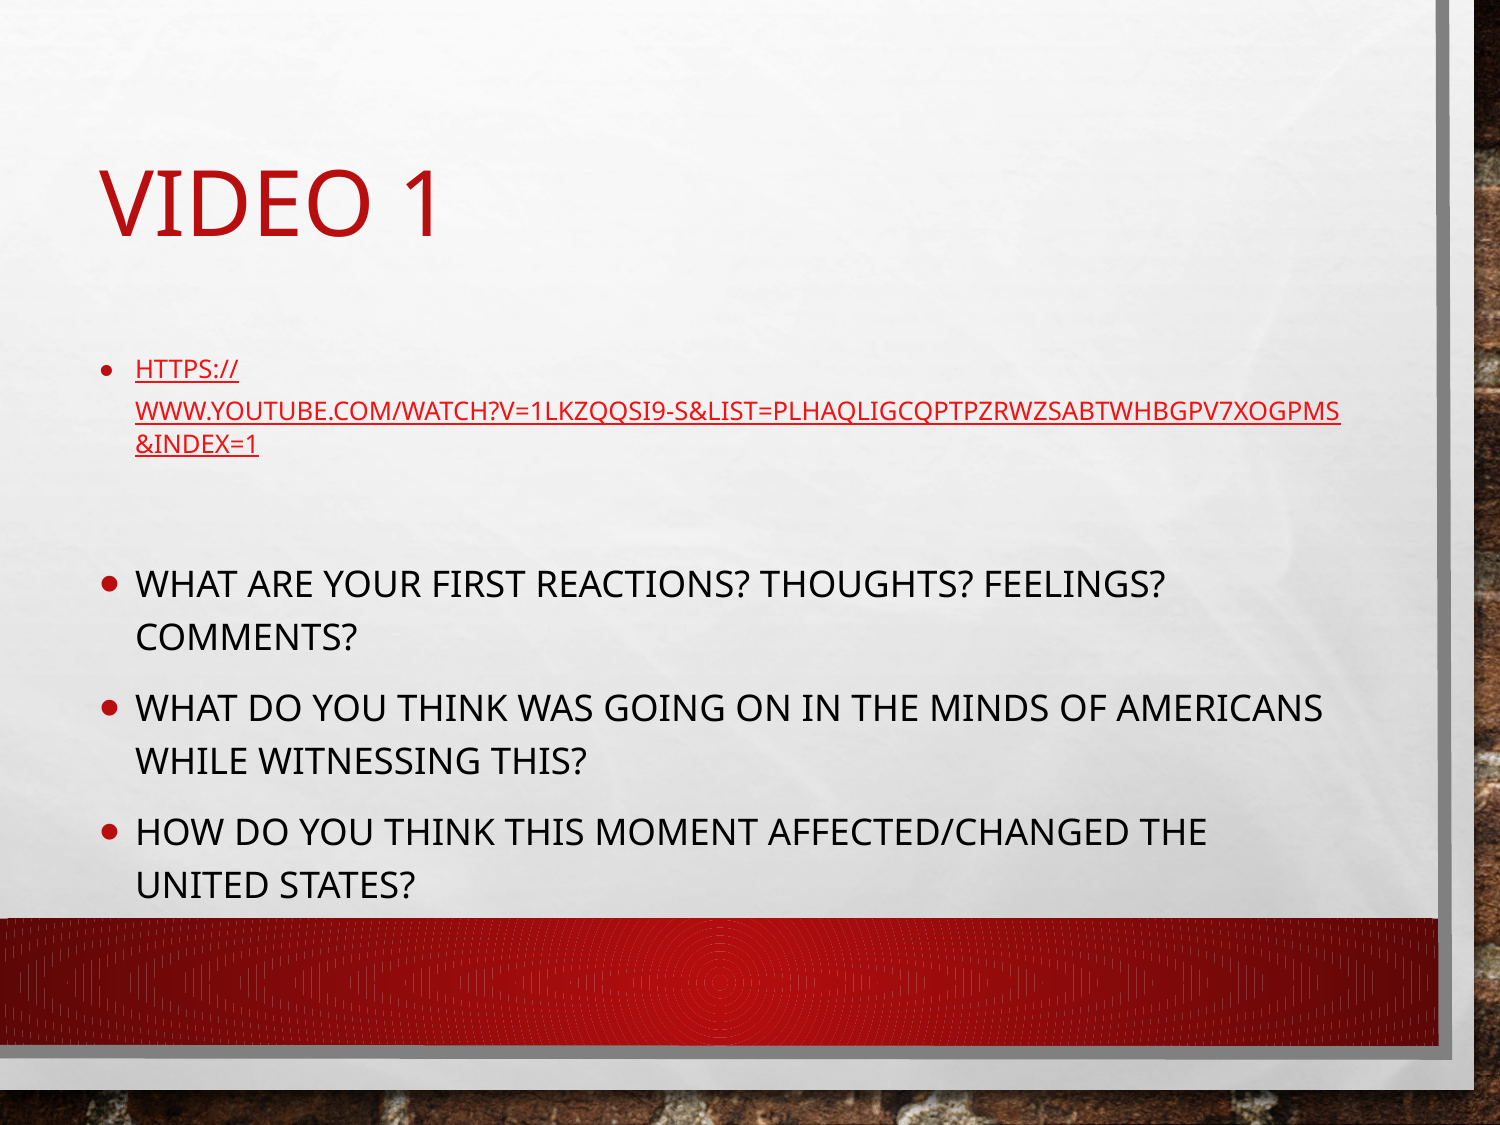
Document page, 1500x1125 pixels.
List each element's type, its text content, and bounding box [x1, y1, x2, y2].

list https://www.youtube.com/watch?v=1lKZqqSI9-s&list=PLhAqligcqptPZRWZSABTwHBGpv7XoGPMS&index=1 What are your first reactions? Thoughts? Feelings? Comments? What do you think was going on in the minds of Americans while witnessing this? How do you think this moment affected/changed the united states? [84, 338, 1364, 882]
title Video 1 [84, 112, 1364, 302]
picture [0, 0, 1500, 1125]
